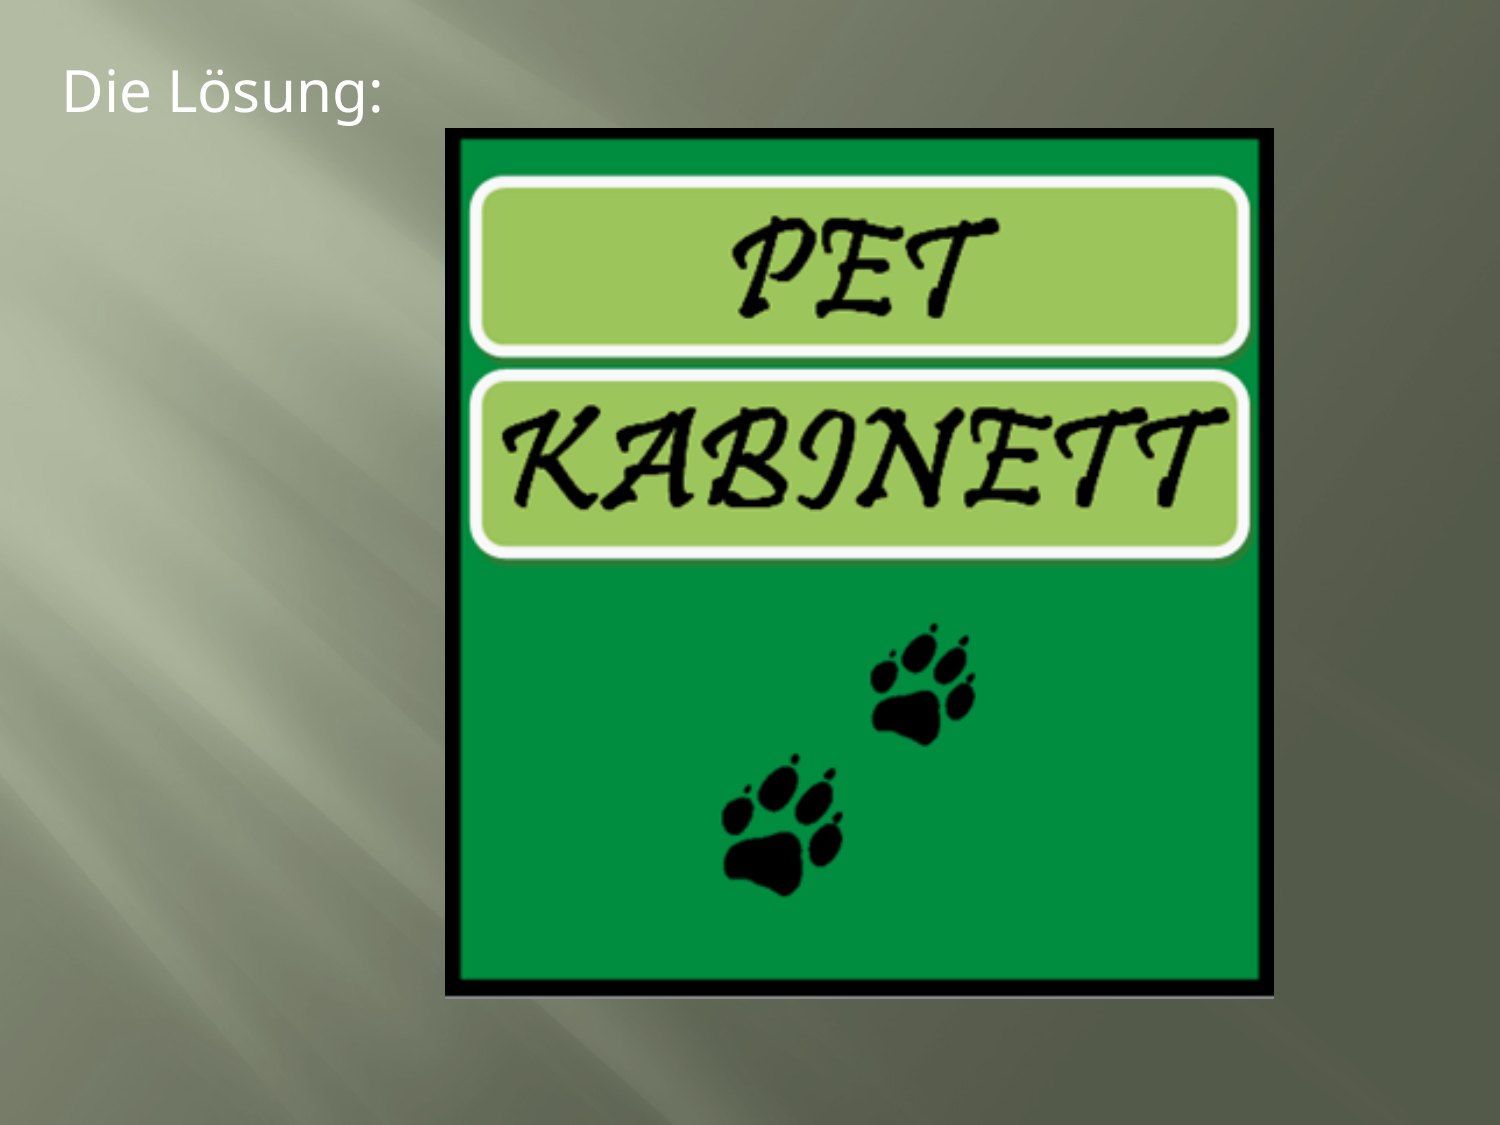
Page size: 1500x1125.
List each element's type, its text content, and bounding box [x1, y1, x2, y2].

text_box Die Lösung: [46, 46, 469, 132]
picture [445, 128, 1274, 1000]
